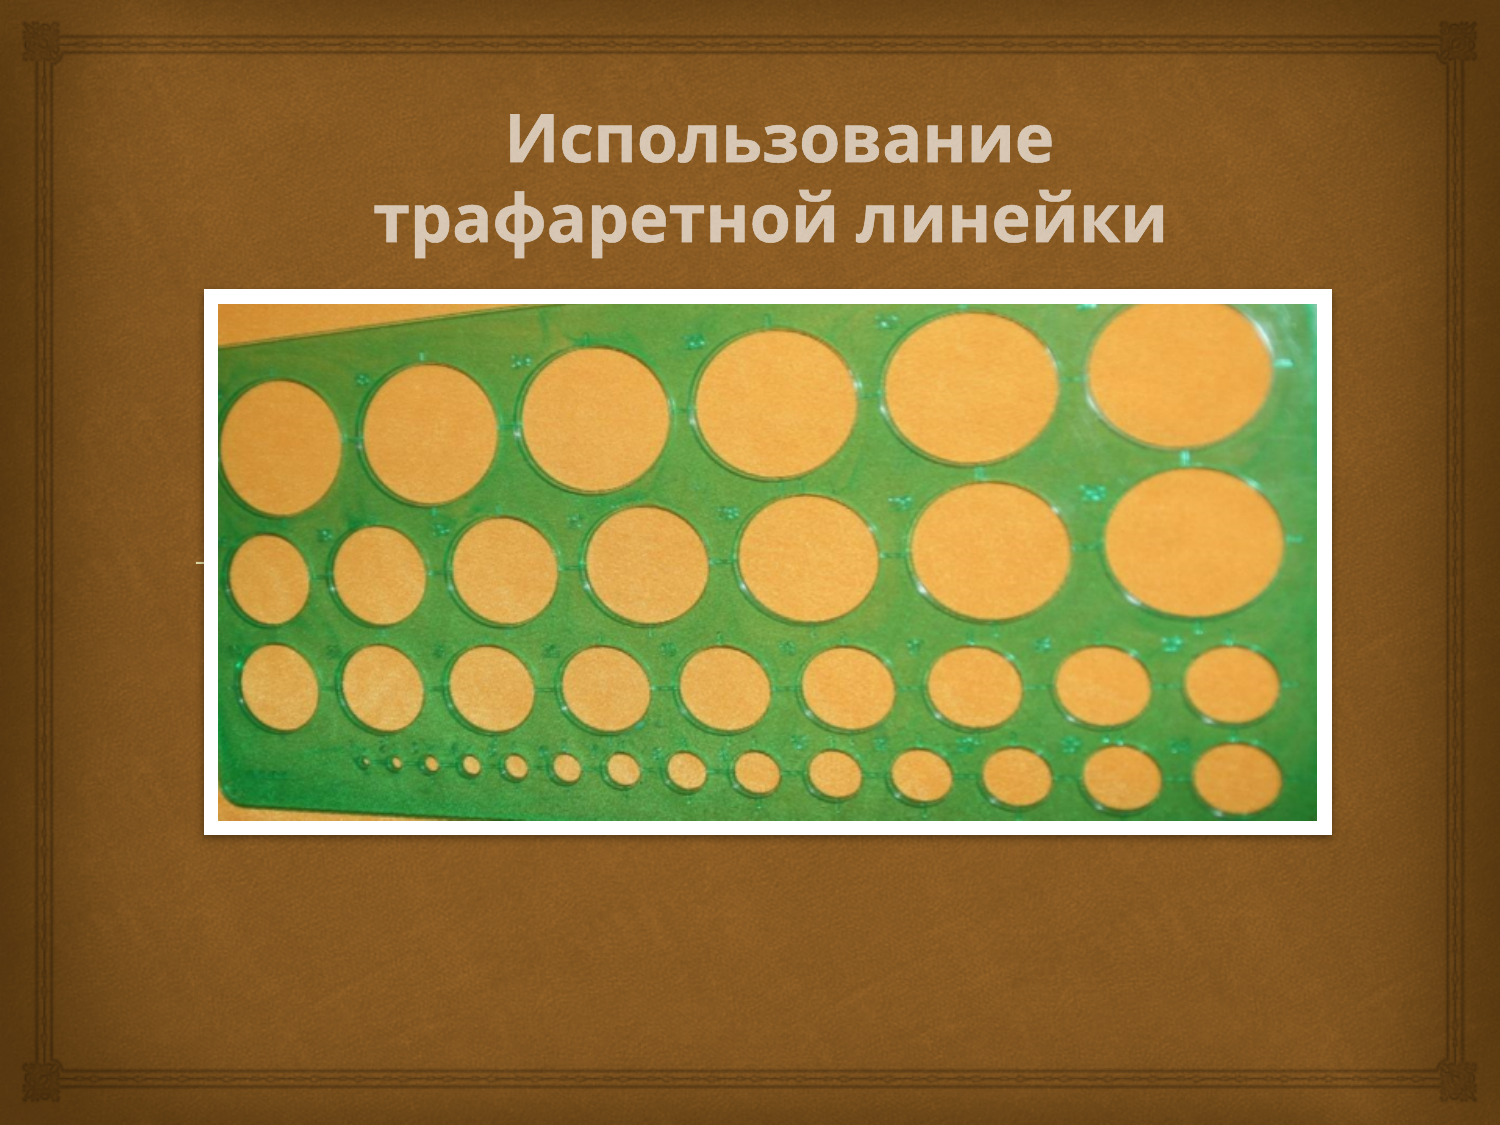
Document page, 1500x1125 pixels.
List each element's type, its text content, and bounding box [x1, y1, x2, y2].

subtitle [78, 597, 1426, 929]
text_box [112, 266, 1317, 404]
text_box [242, 78, 1294, 164]
title Использование трафаретной линейки [294, 164, 1265, 264]
picture [0, 0, 1500, 1125]
